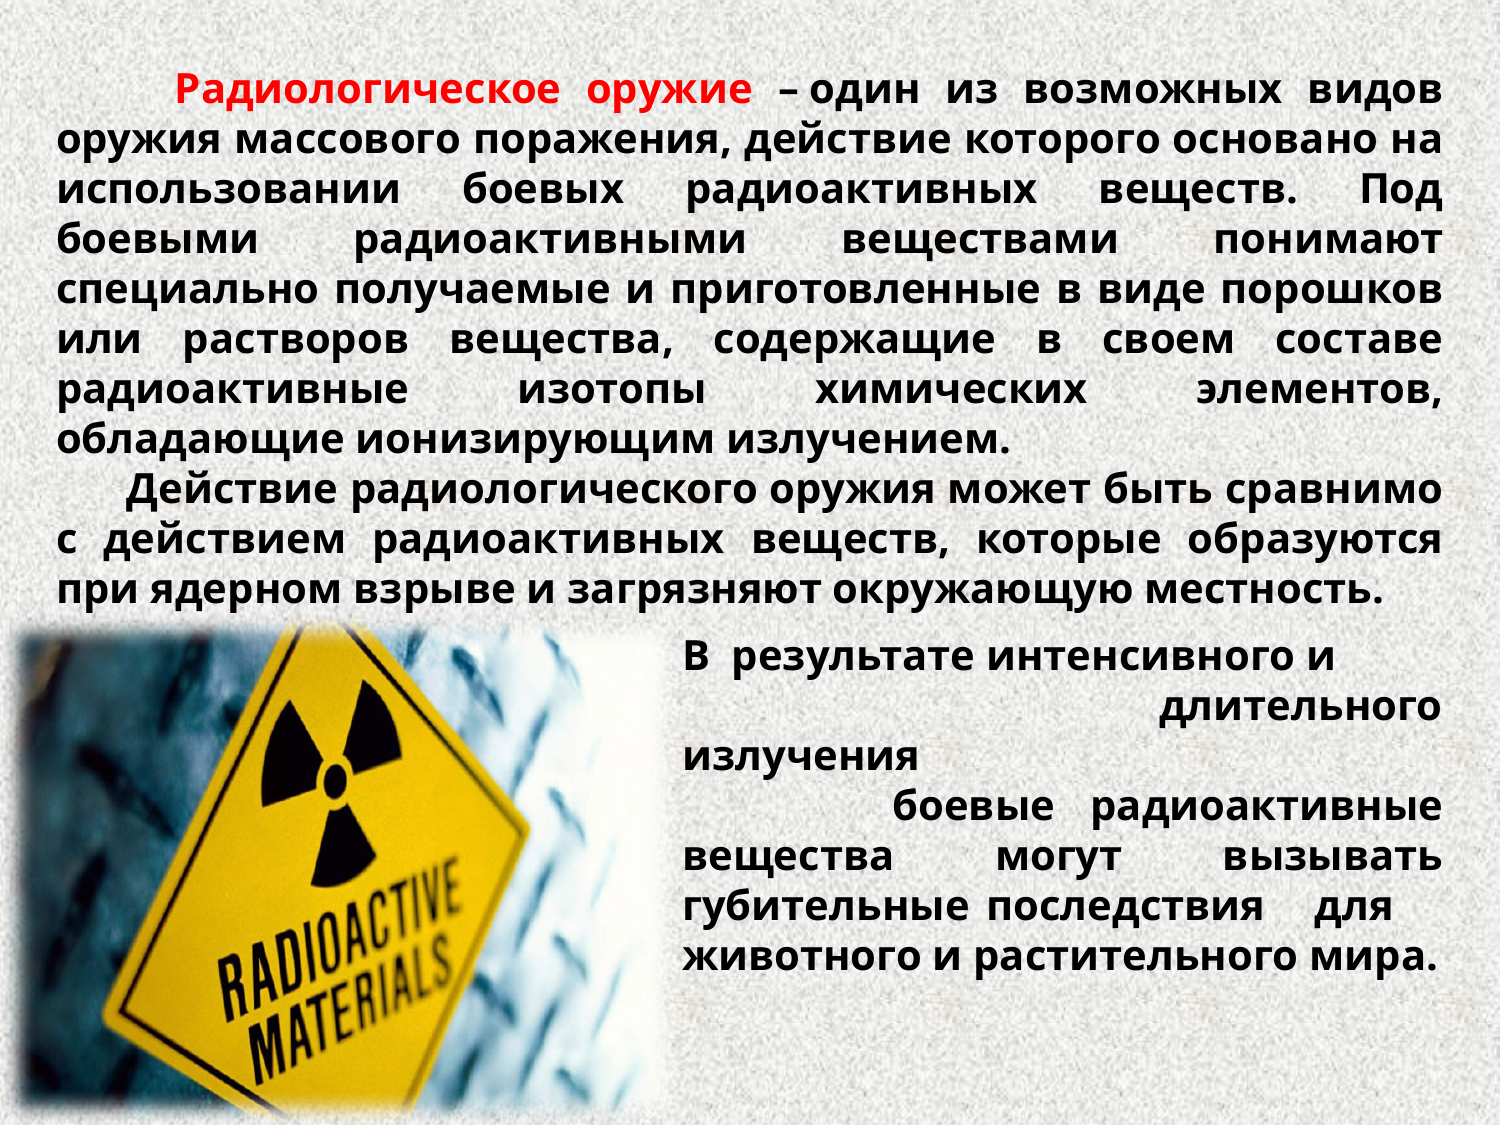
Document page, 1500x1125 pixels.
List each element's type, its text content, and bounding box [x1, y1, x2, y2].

text_box Радиологическое оружие – один из возможных видов оружия массового поражения, действие которого основано на использовании боевых радиоактивных веществ. Под боевыми радиоактивными веществами понимают специально получаемые и приготовленные в виде порошков или растворов вещества, содержащие в своем составе радиоактивные изотопы химических элементов, обладающие ионизирующим излучением. Действие радиологического оружия может быть сравнимо с действием радиоактивных веществ, которые образуются при ядерном взрыве и загрязняют окружающую местность. [41, 54, 1459, 621]
picture [0, 0, 1500, 1125]
text_box В результате интенсивного и длительного излучения боевые радиоактивные вещества могут вызывать губительные последствия для животного и растительного мира. [682, 621, 1459, 1037]
